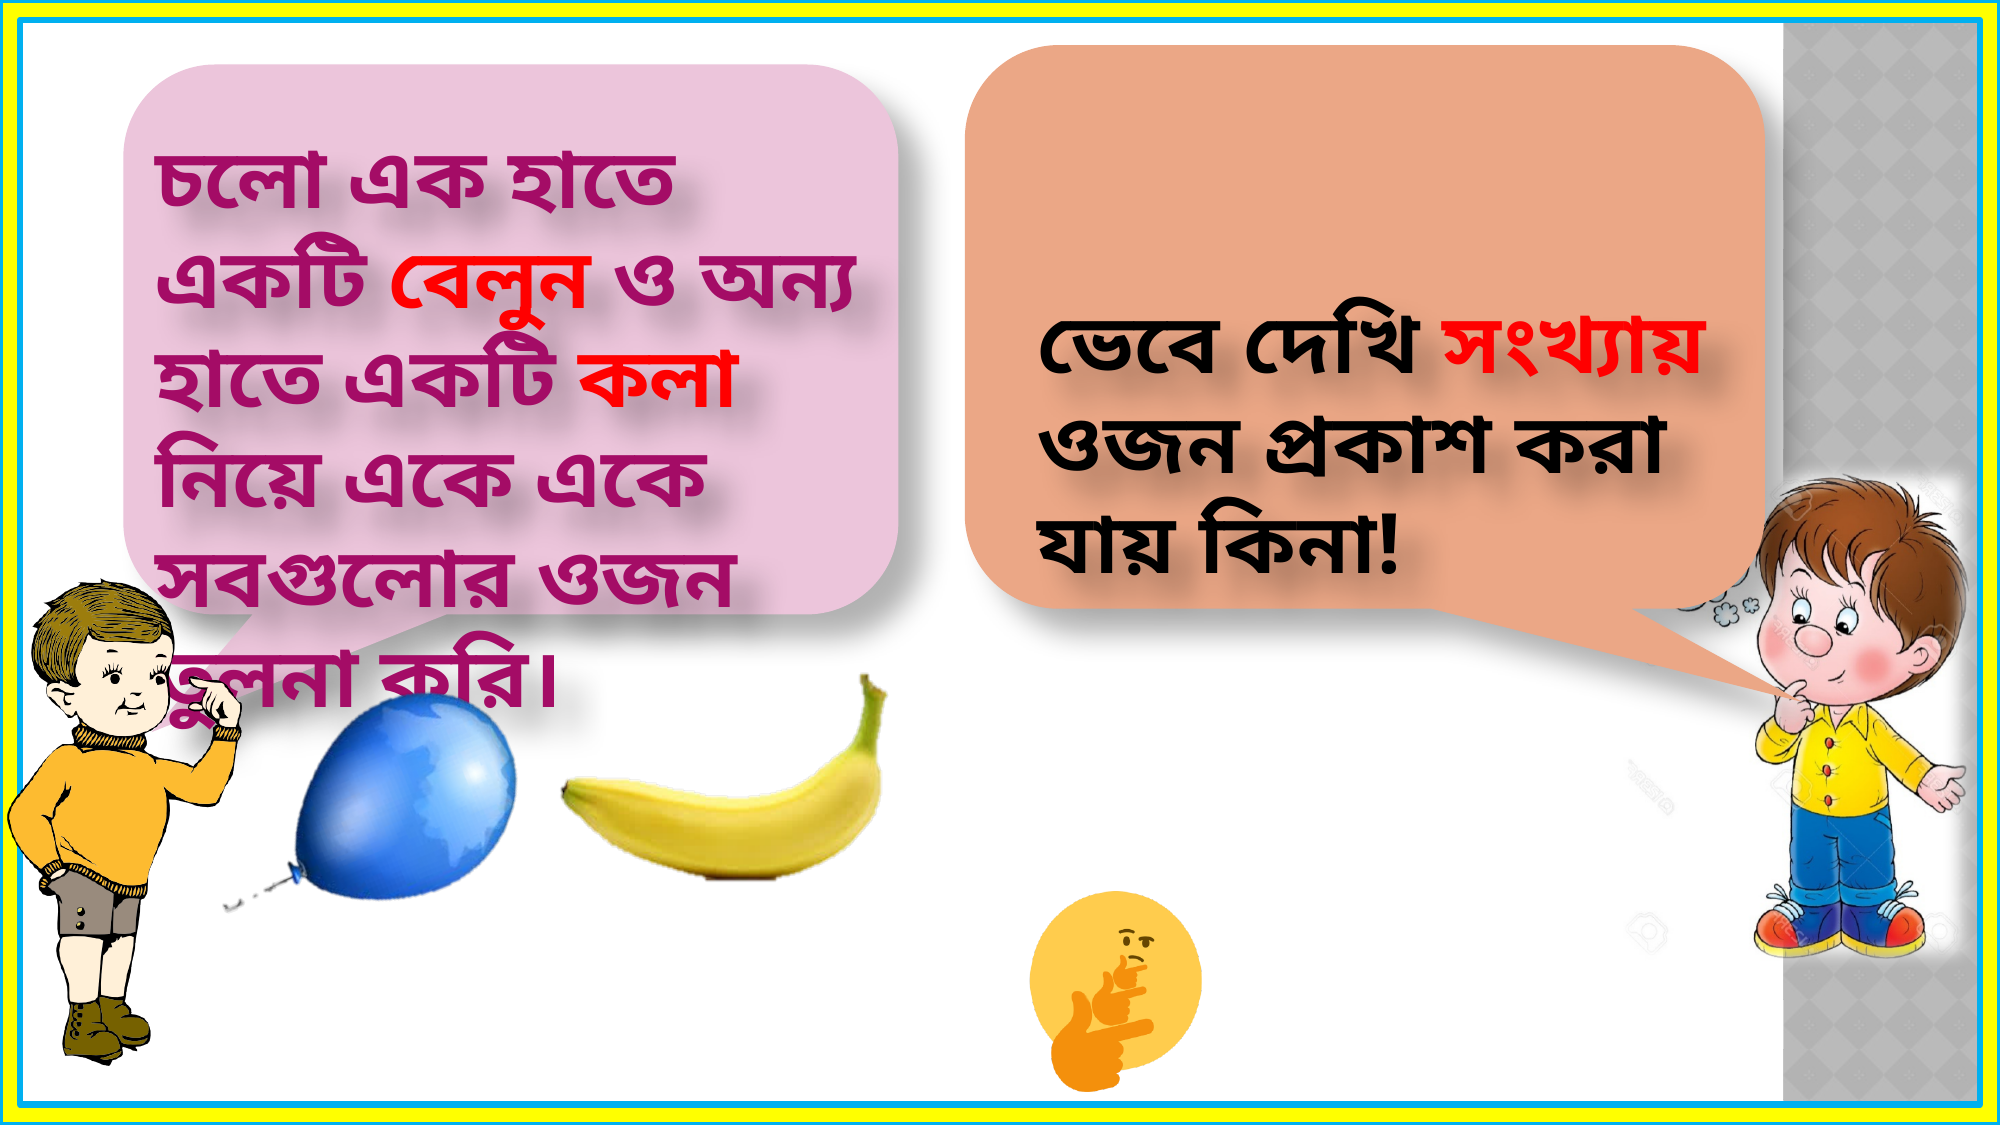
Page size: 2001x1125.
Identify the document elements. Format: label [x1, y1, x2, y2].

picture [1018, 890, 1213, 1092]
text_box [964, 44, 1769, 610]
text_box [0, 0, 2000, 1125]
picture [246, 642, 458, 1002]
picture [510, 651, 942, 901]
text_box [122, 64, 899, 615]
picture [1609, 457, 1976, 971]
picture [462, 658, 505, 891]
picture [7, 578, 243, 1066]
